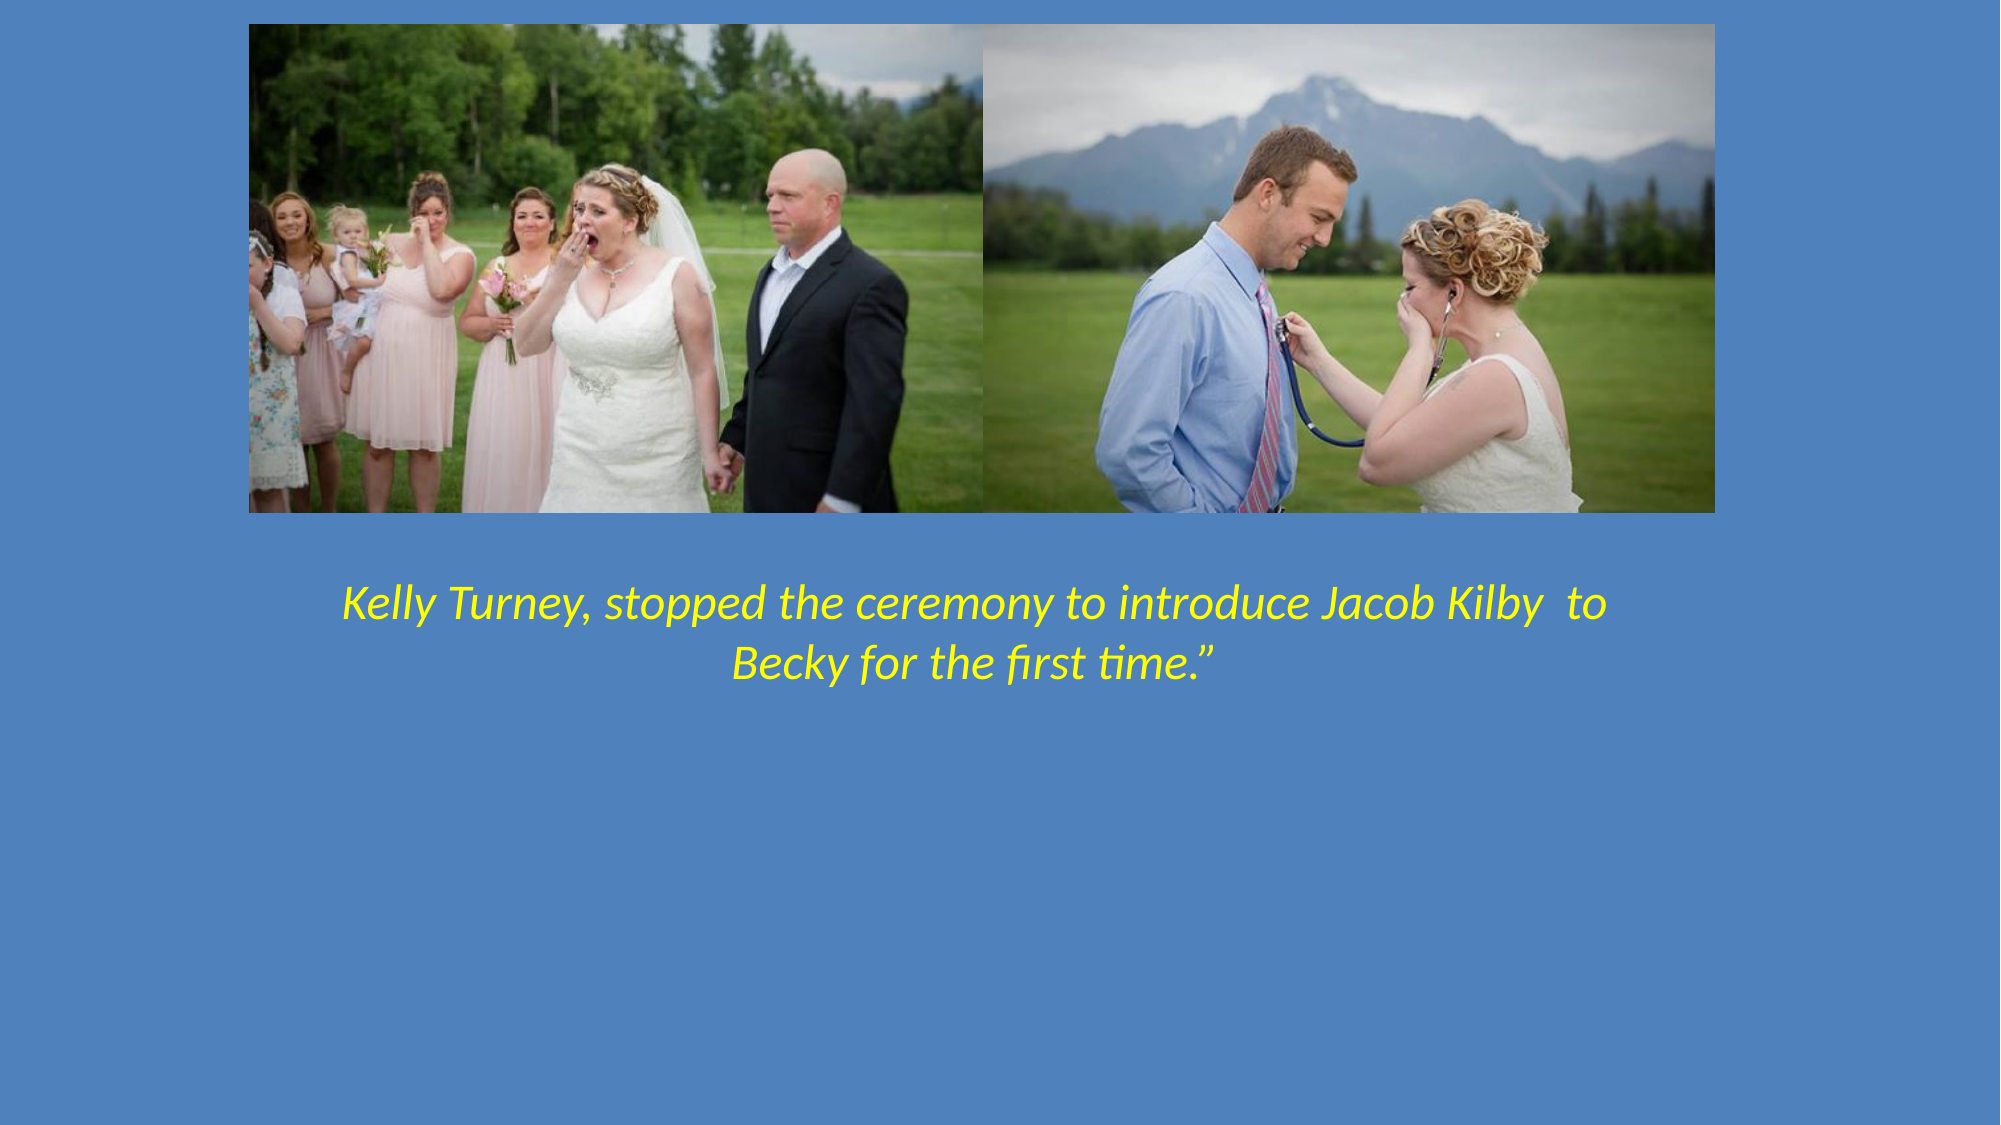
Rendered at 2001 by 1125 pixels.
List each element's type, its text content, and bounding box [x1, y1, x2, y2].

picture [249, 24, 1716, 513]
text_box Kelly Turney, stopped the ceremony to introduce Jacob Kilby to Becky for the first time.” [287, 562, 1663, 698]
